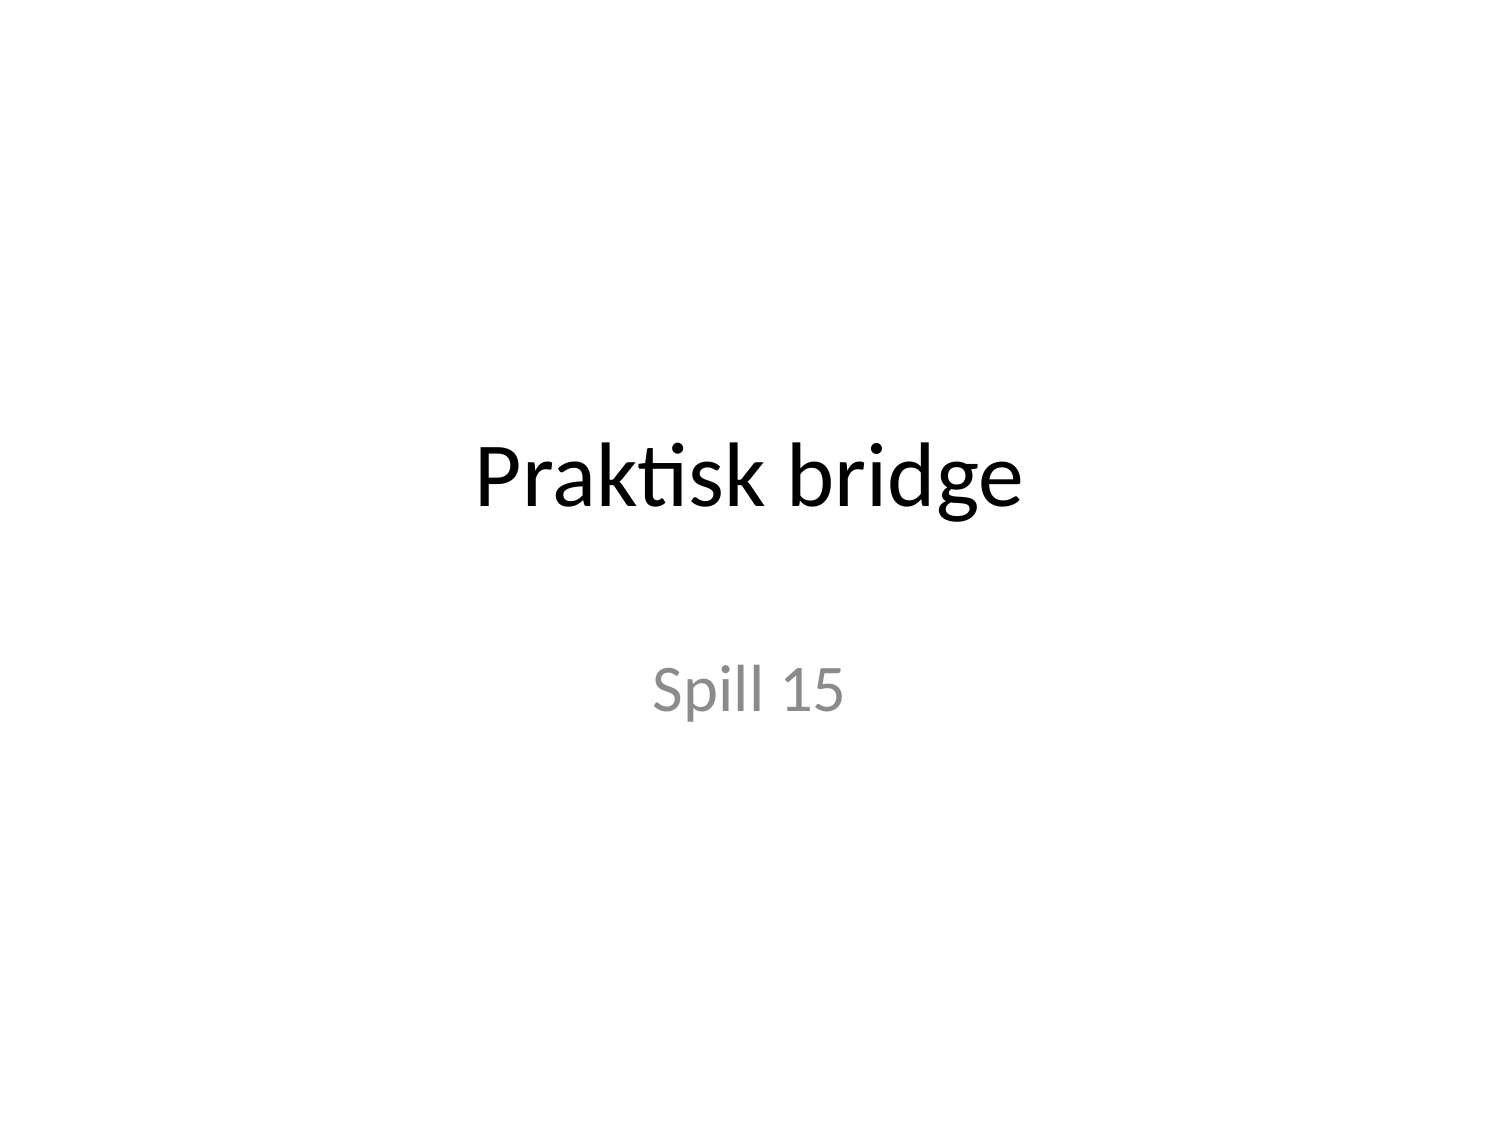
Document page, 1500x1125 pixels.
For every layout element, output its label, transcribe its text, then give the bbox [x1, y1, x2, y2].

subtitle Spill 15 [225, 637, 1275, 925]
title Praktisk bridge [112, 349, 1388, 591]
